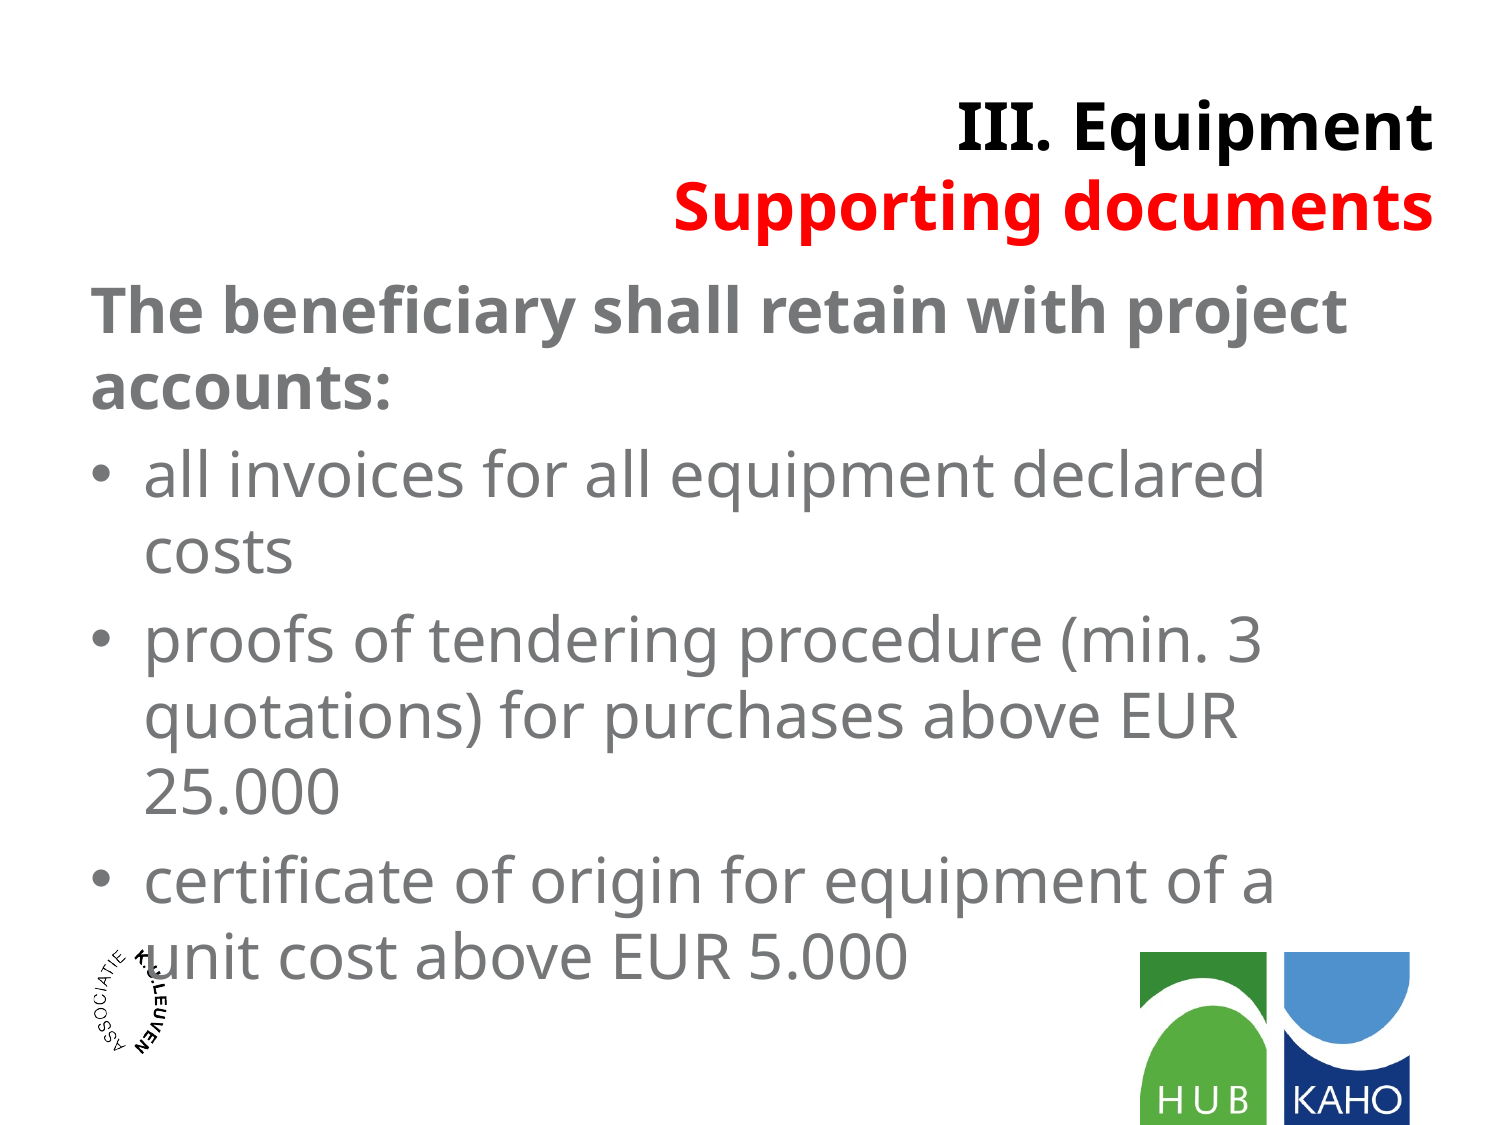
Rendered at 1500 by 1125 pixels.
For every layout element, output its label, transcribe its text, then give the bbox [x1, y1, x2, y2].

list The beneficiary shall retain with project accounts: all invoices for all equipment declared costs proofs of tendering procedure (min. 3 quotations) for purchases above EUR 25.000 certificate of origin for equipment of a unit cost above EUR 5.000 [75, 262, 1425, 1005]
picture [93, 1005, 167, 1054]
picture [1140, 1005, 1410, 1125]
text_box III. Equipment Supporting documents [99, 70, 1450, 258]
